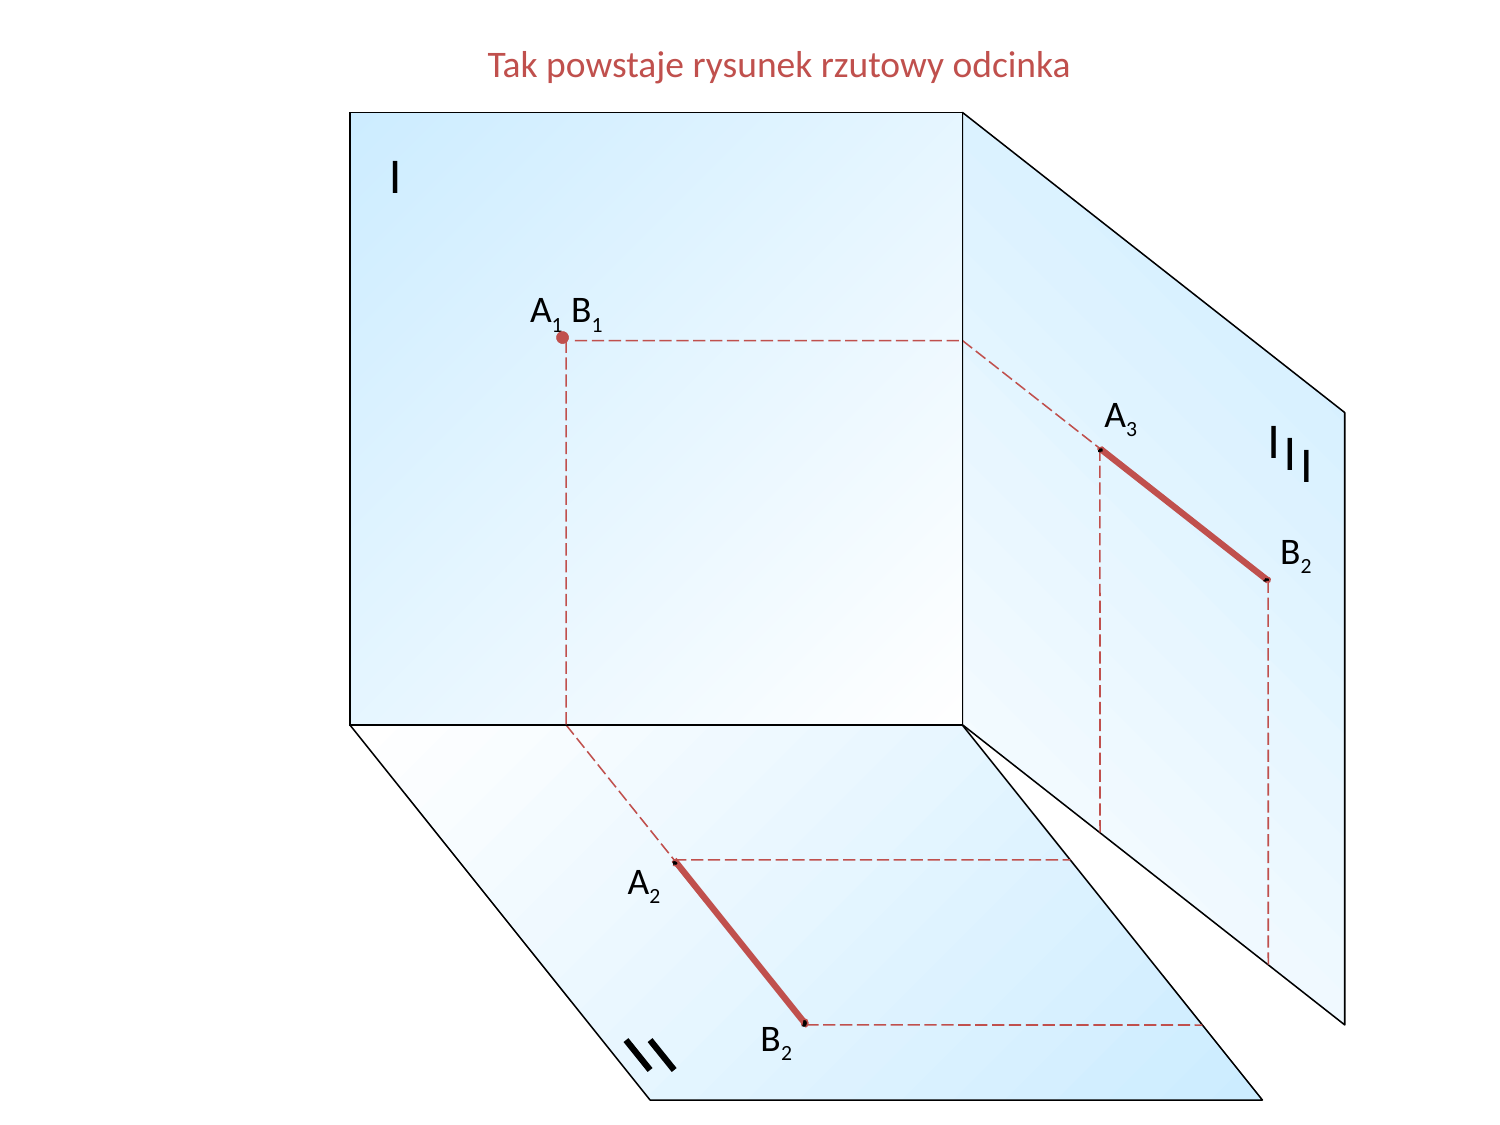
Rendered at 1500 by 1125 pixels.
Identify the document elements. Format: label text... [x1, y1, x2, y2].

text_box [610, 854, 811, 1068]
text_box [349, 112, 963, 726]
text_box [349, 734, 1263, 1101]
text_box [962, 112, 1345, 1026]
text_box Tak powstaje rysunek rzutowy odcinka [472, 32, 1087, 93]
